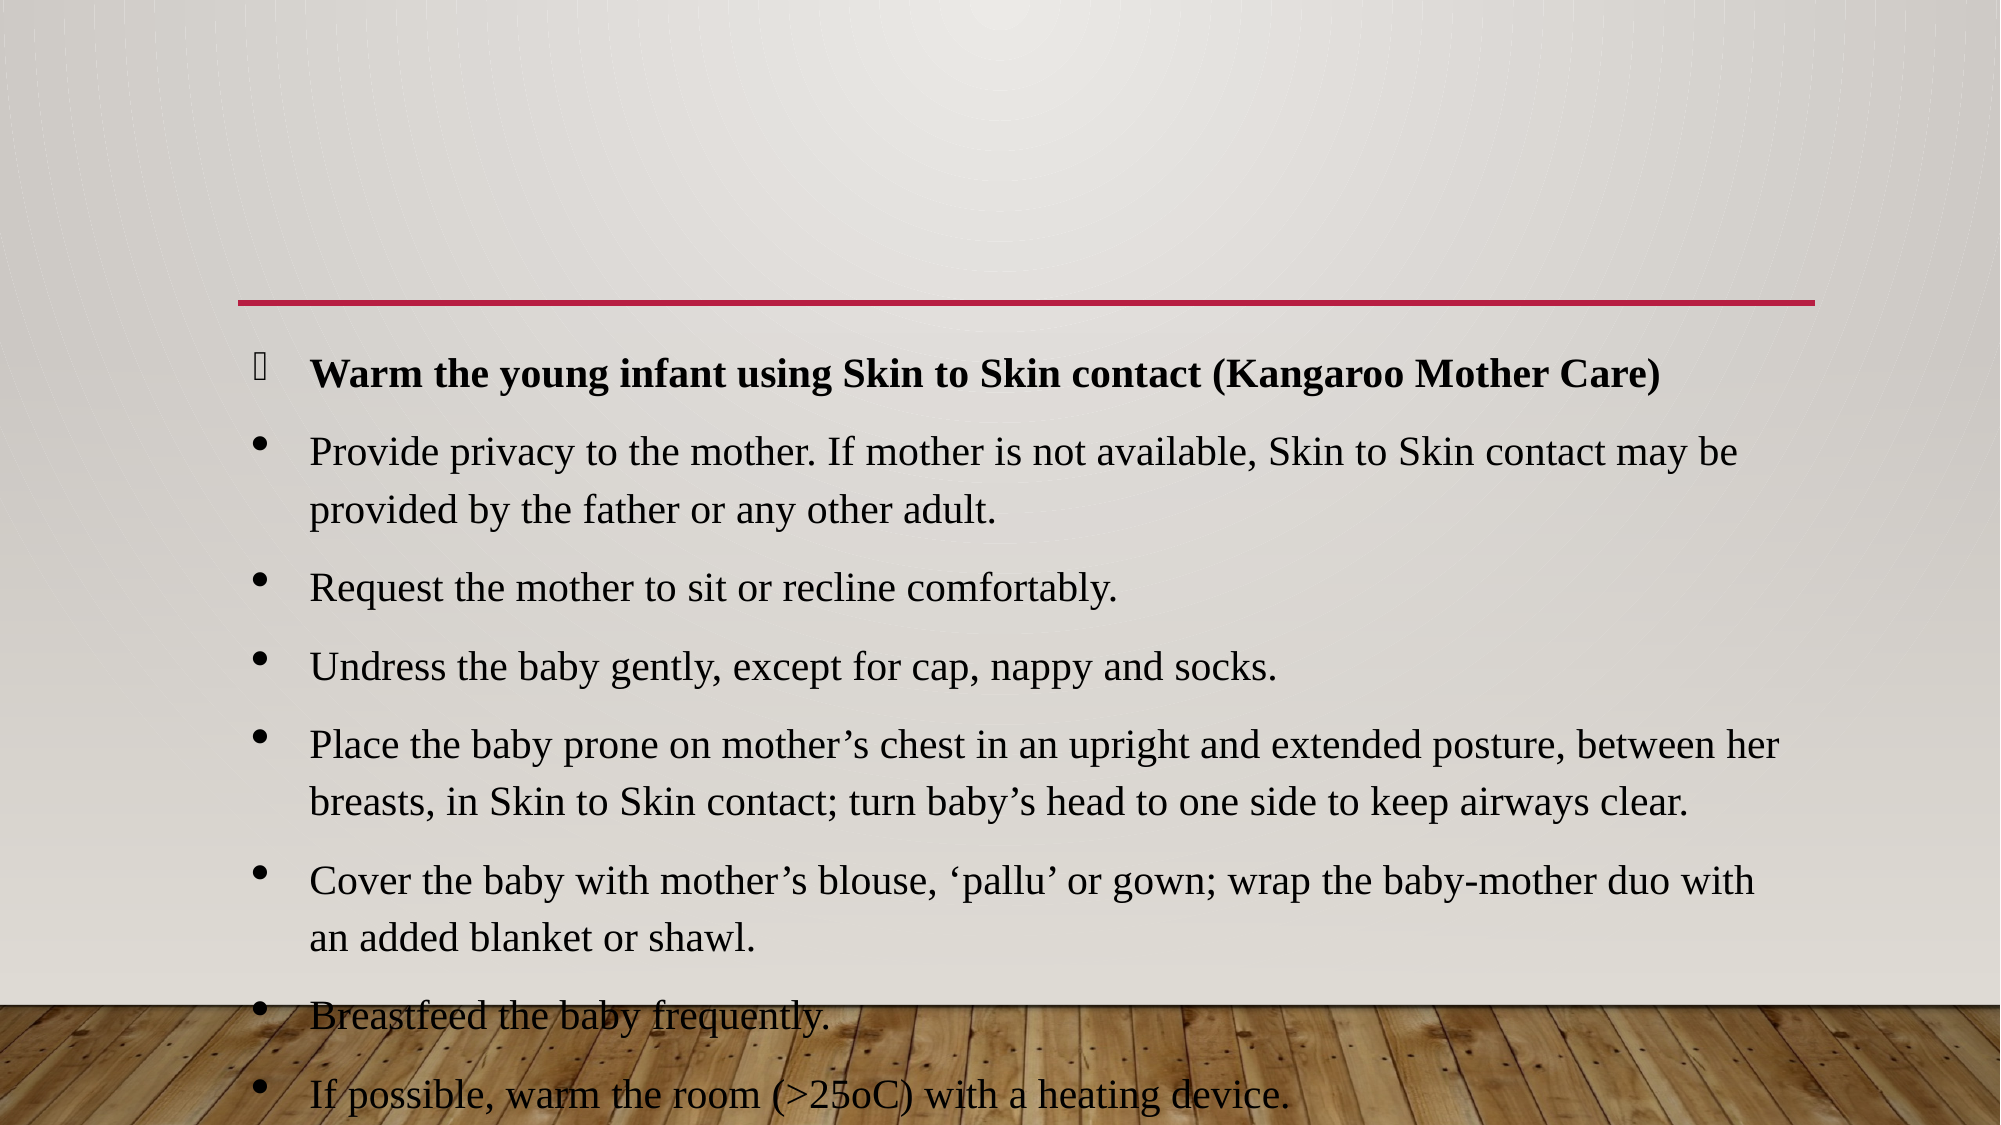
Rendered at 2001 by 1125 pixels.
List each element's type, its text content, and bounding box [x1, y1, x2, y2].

list Warm the young infant using Skin to Skin contact (Kangaroo Mother Care) Provide privacy to the mother. If mother is not available, Skin to Skin contact may be provided by the father or any other adult. Request the mother to sit or recline comfortably. Undress the baby gently, except for cap, nappy and socks. Place the baby prone on mother’s chest in an upright and extended posture, between her breasts, in Skin to Skin contact; turn baby’s head to one side to keep airways clear. Cover the baby with mother’s blouse, ‘pallu’ or gown; wrap the baby-mother duo with an added blanket or shawl. Breastfeed the baby frequently. If possible, warm the room (>25oC) with a heating device. [238, 330, 1814, 897]
picture [0, 1005, 2000, 1125]
